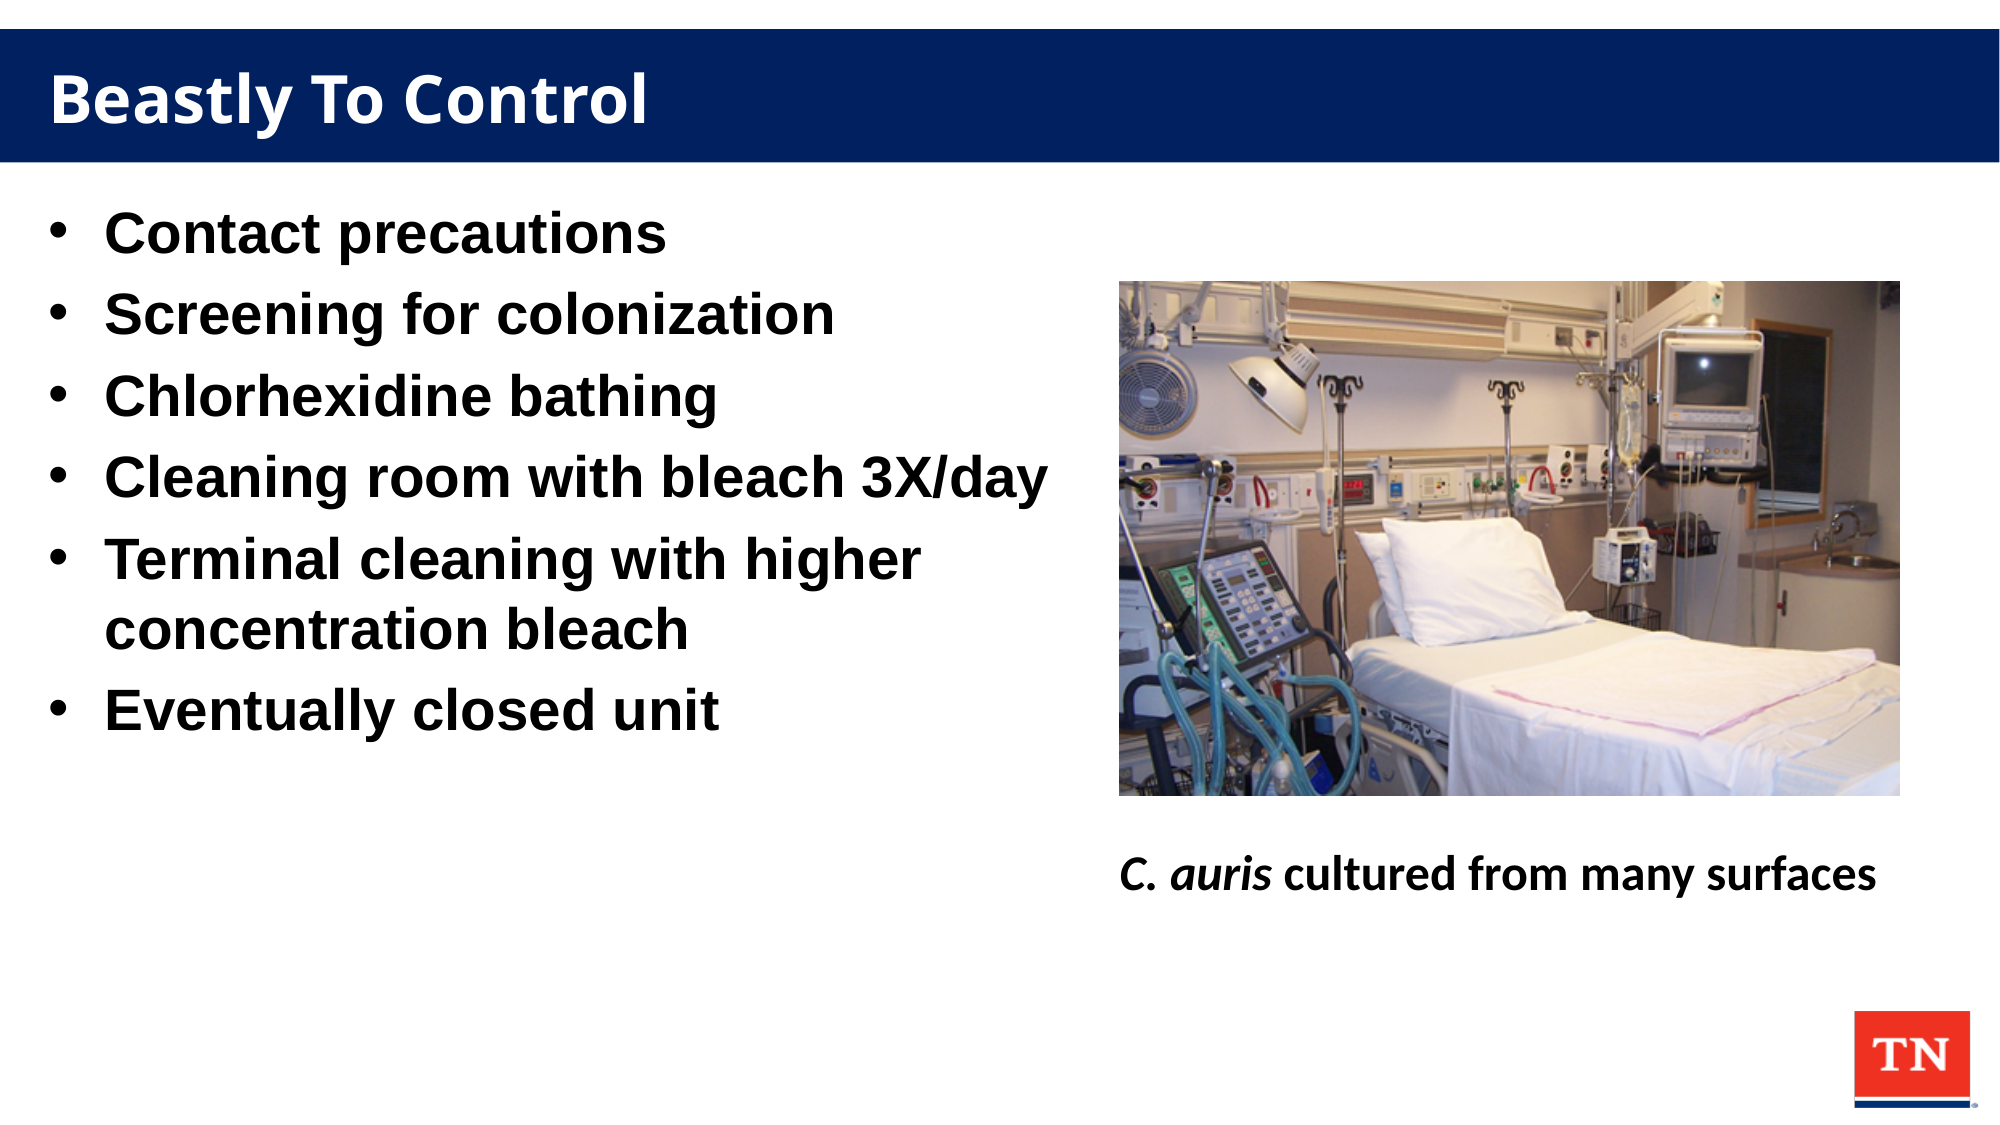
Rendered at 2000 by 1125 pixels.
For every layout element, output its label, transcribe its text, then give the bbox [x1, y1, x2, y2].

picture [1118, 281, 1900, 796]
list Contact precautions Screening for colonization Chlorhexidine bathing Cleaning room with bleach 3X/day Terminal cleaning with higher concentration bleach Eventually closed unit [33, 187, 1120, 1100]
text_box C. auris cultured from many surfaces [1099, 830, 2000, 911]
title Beastly To Control [33, 29, 1967, 165]
